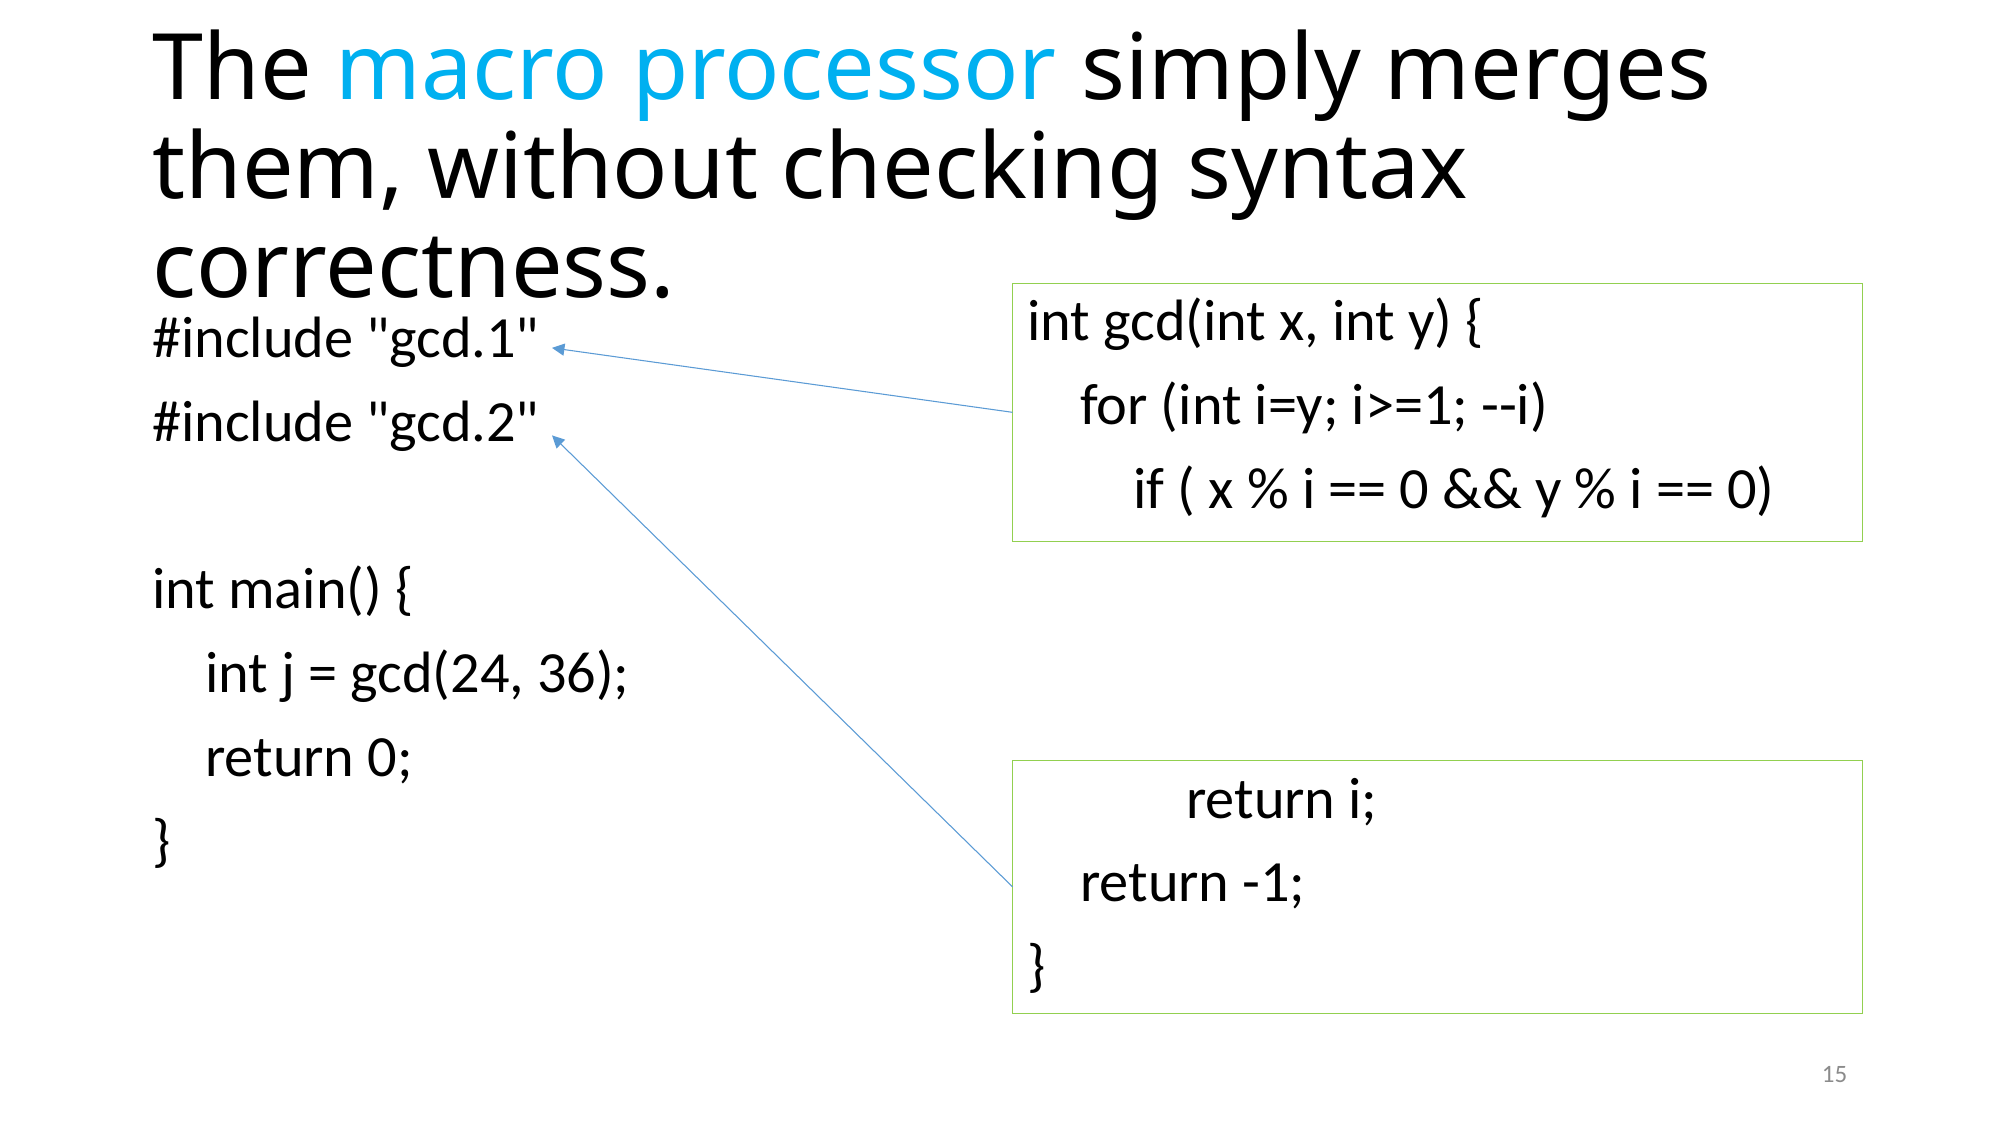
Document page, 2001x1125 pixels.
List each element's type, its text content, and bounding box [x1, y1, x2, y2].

title The macro processor simply merges them, without checking syntax correctness. [137, 59, 1863, 278]
text_box return i; return -1; } [1012, 760, 1863, 1014]
list #include "gcd.1" #include "gcd.2" int main() { int j = gcd(24, 36); return 0; } [137, 299, 988, 1014]
text_box int gcd(int x, int y) { for (int i=y; i>=1; --i) if ( x % i == 0 && y % i == 0) [1012, 283, 1863, 542]
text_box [552, 435, 1013, 887]
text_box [552, 347, 1013, 413]
slide_number 15 [1412, 1042, 1863, 1103]
